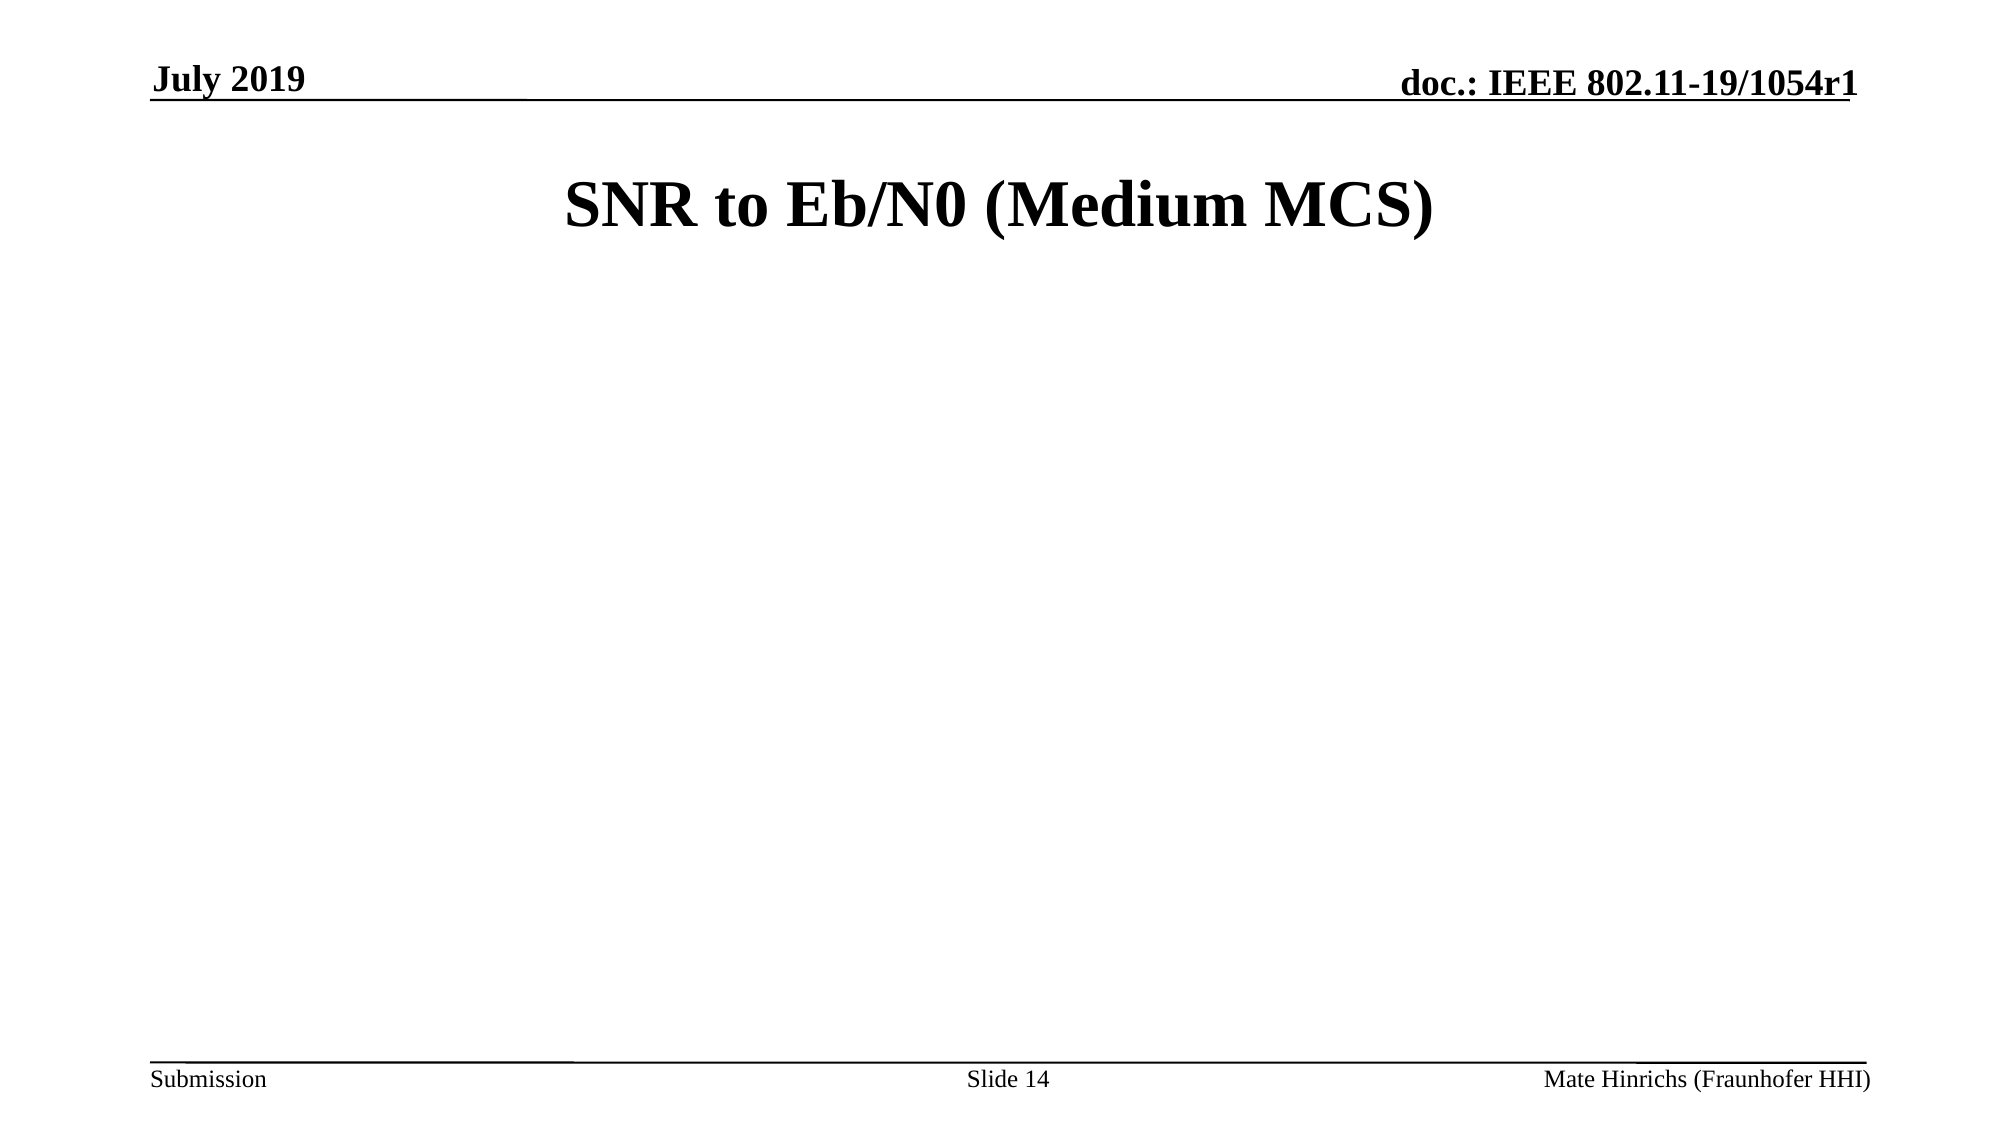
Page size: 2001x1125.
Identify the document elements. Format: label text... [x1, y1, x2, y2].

slide_number Slide 14 [950, 1061, 1067, 1123]
title SNR to Eb/N0 (Medium MCS) [149, 112, 1850, 288]
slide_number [152, 54, 563, 100]
